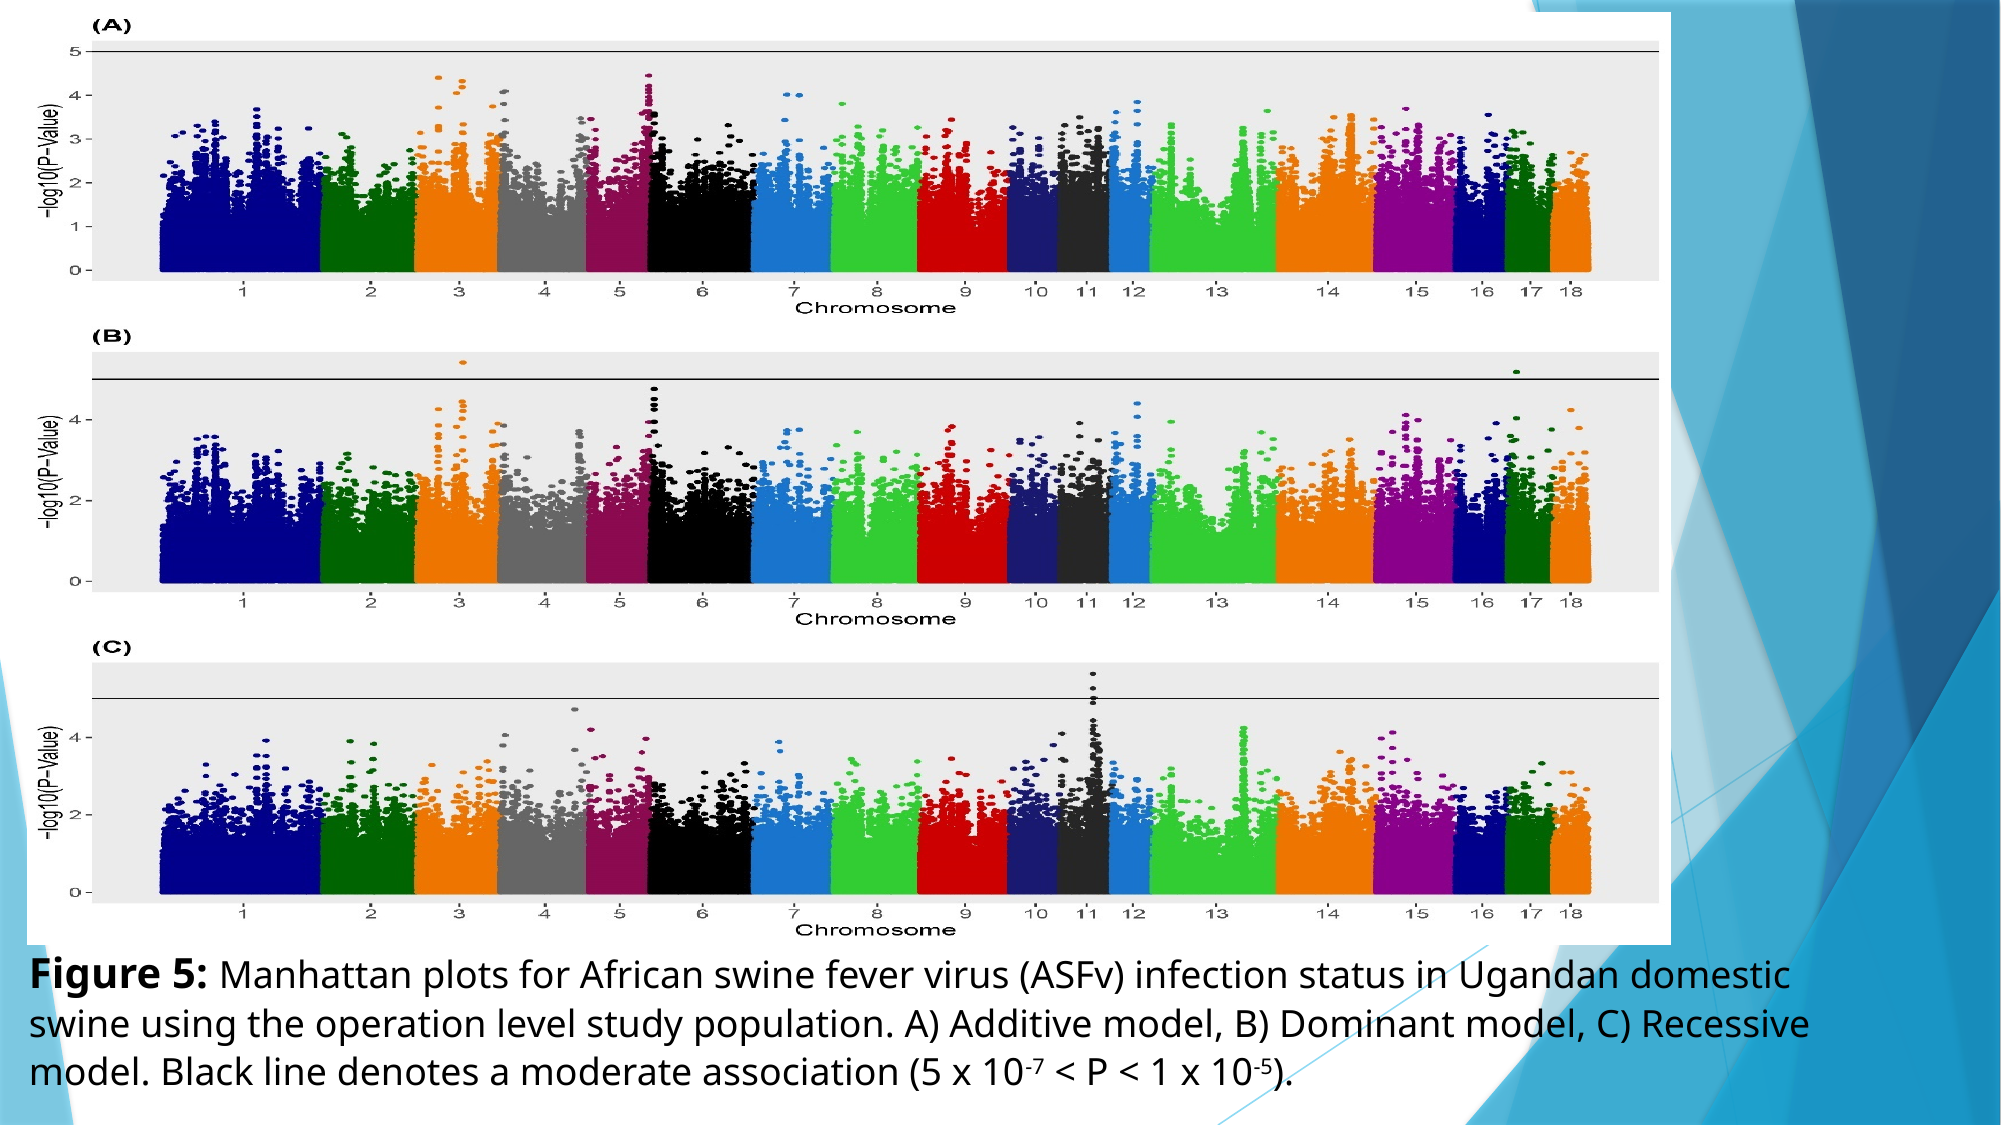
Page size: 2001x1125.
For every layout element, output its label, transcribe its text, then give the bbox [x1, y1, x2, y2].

picture [26, 12, 1671, 945]
text_box Figure 5: Manhattan plots for African swine fever virus (ASFv) infection status in Ugandan domestic swine using the operation level study population. A) Additive model, B) Dominant model, C) Recessive model. Black line denotes a moderate association (5 x 10-7 < P < 1 x 10-5). [14, 936, 1875, 1101]
